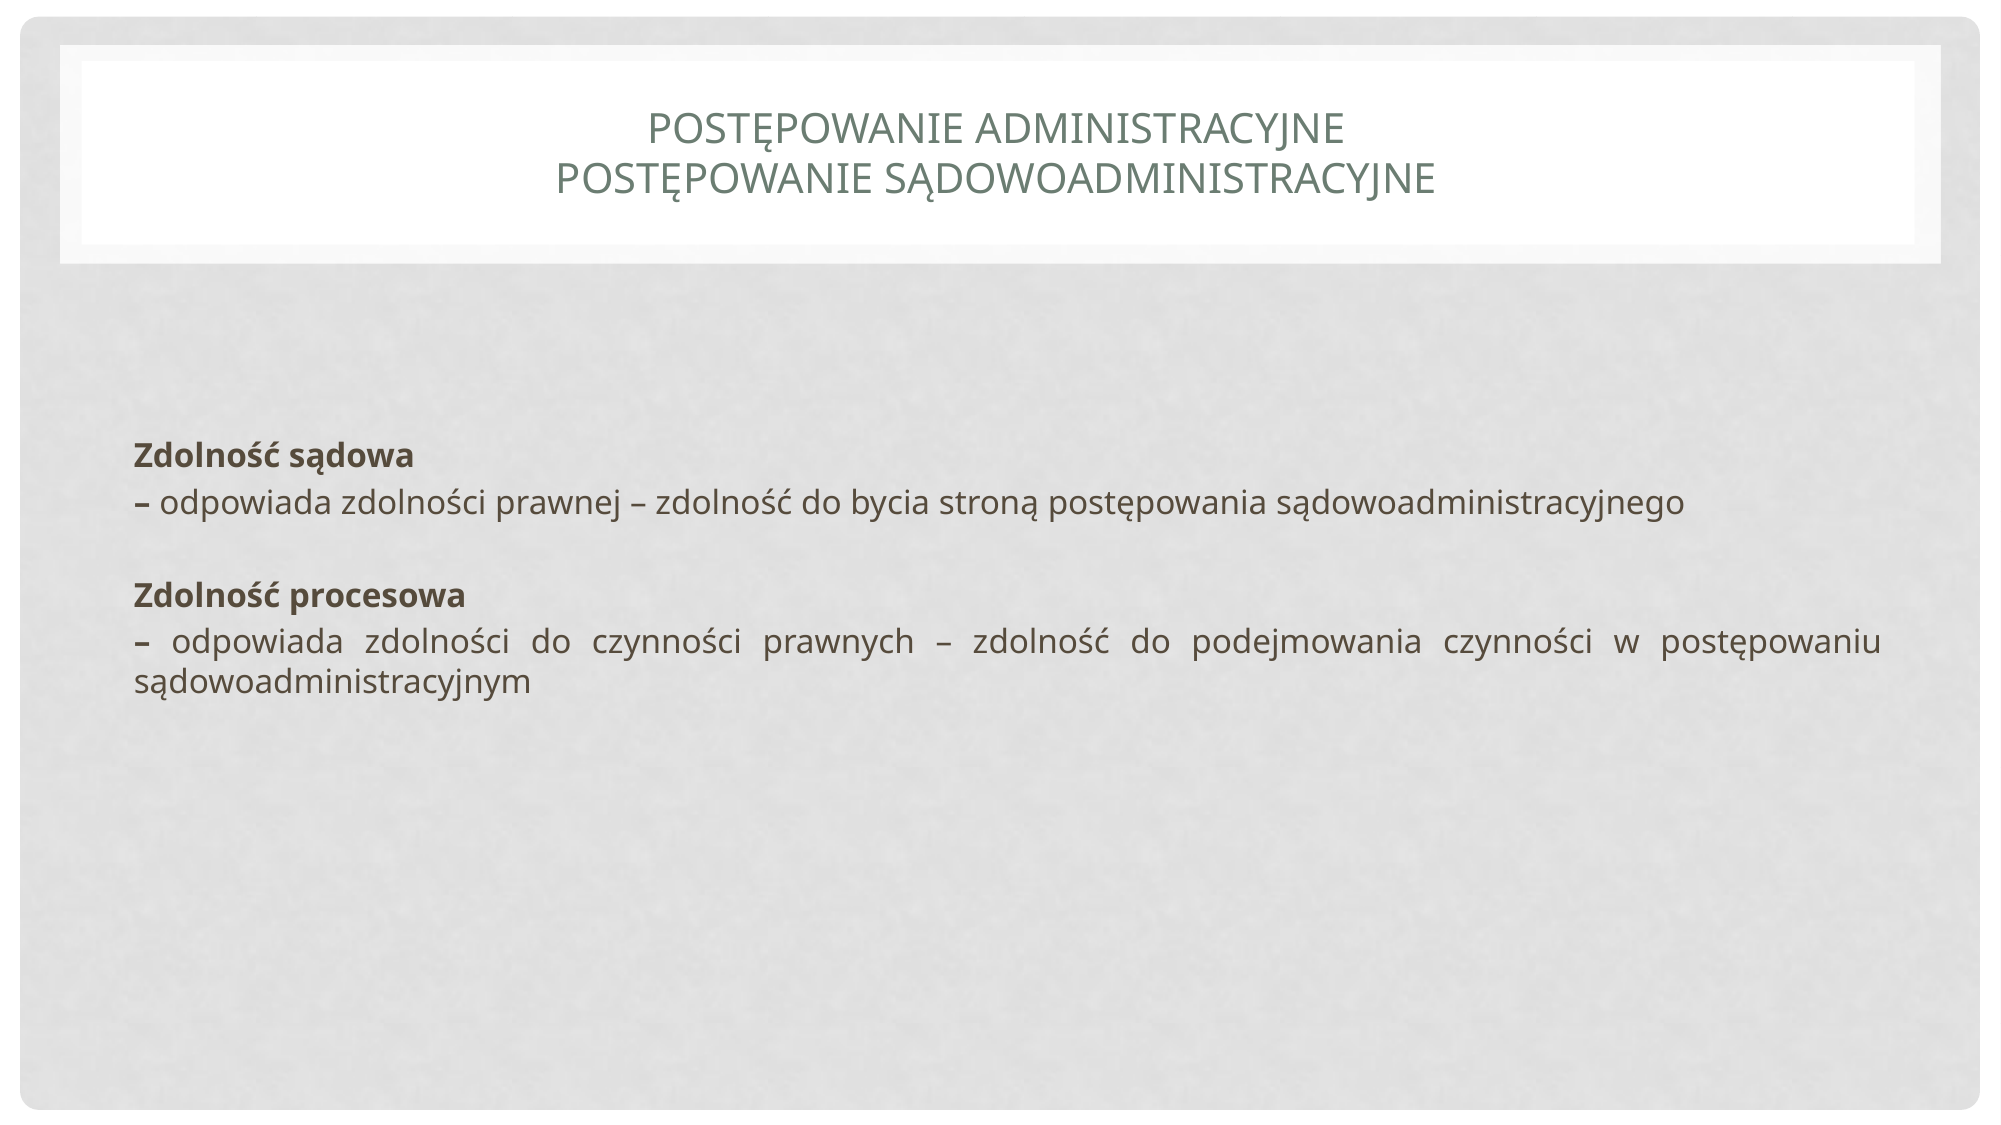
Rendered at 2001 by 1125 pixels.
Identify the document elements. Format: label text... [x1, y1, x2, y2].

title Postępowanie administracyjne postępowanie sądowoadministracyjne [93, 66, 1900, 238]
list Zdolność sądowa – odpowiada zdolności prawnej – zdolność do bycia stroną postępowania sądowoadministracyjnego Zdolność procesowa – odpowiada zdolności do czynności prawnych – zdolność do podejmowania czynności w postępowaniu sądowoadministracyjnym [99, 287, 1900, 1005]
